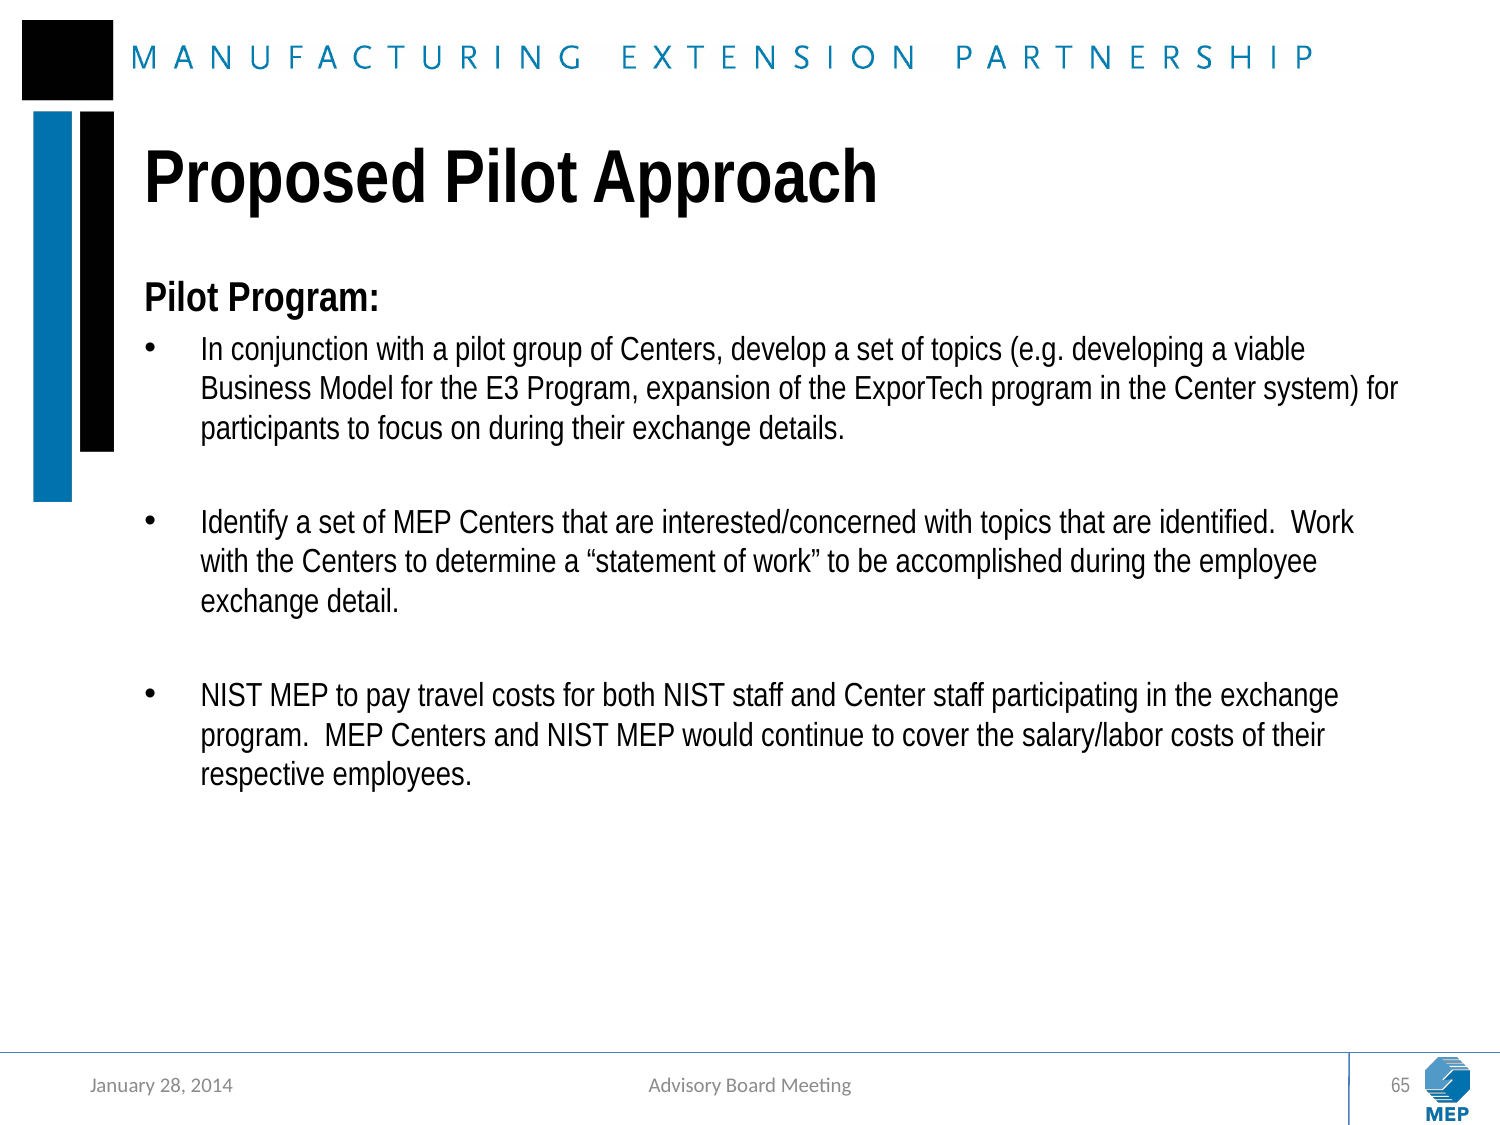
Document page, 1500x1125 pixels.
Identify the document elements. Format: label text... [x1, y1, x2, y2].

picture [855, 48, 871, 66]
picture [22, 20, 114, 502]
footer Advisory Board Meeting [512, 1066, 988, 1103]
picture [129, 43, 1314, 70]
title Proposed Pilot Approach [129, 112, 1425, 233]
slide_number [75, 1066, 425, 1103]
picture [1425, 1057, 1470, 1121]
list Pilot Program: In conjunction with a pilot group of Centers, develop a set of topics (e.g. developing a viable Business Model for the E3 Program, expansion of the ExporTech program in the Center system) for participants to focus on during their exchange details. Identify a set of MEP Centers that are interested/concerned with topics that are identified. Work with the Centers to determine a “statement of work” to be accomplished during the employee exchange detail. NIST MEP to pay travel costs for both NIST staff and Center staff participating in the exchange program. MEP Centers and NIST MEP would continue to cover the salary/labor costs of their respective employees. [129, 262, 1425, 1005]
slide_number 65 [1074, 1066, 1425, 1103]
